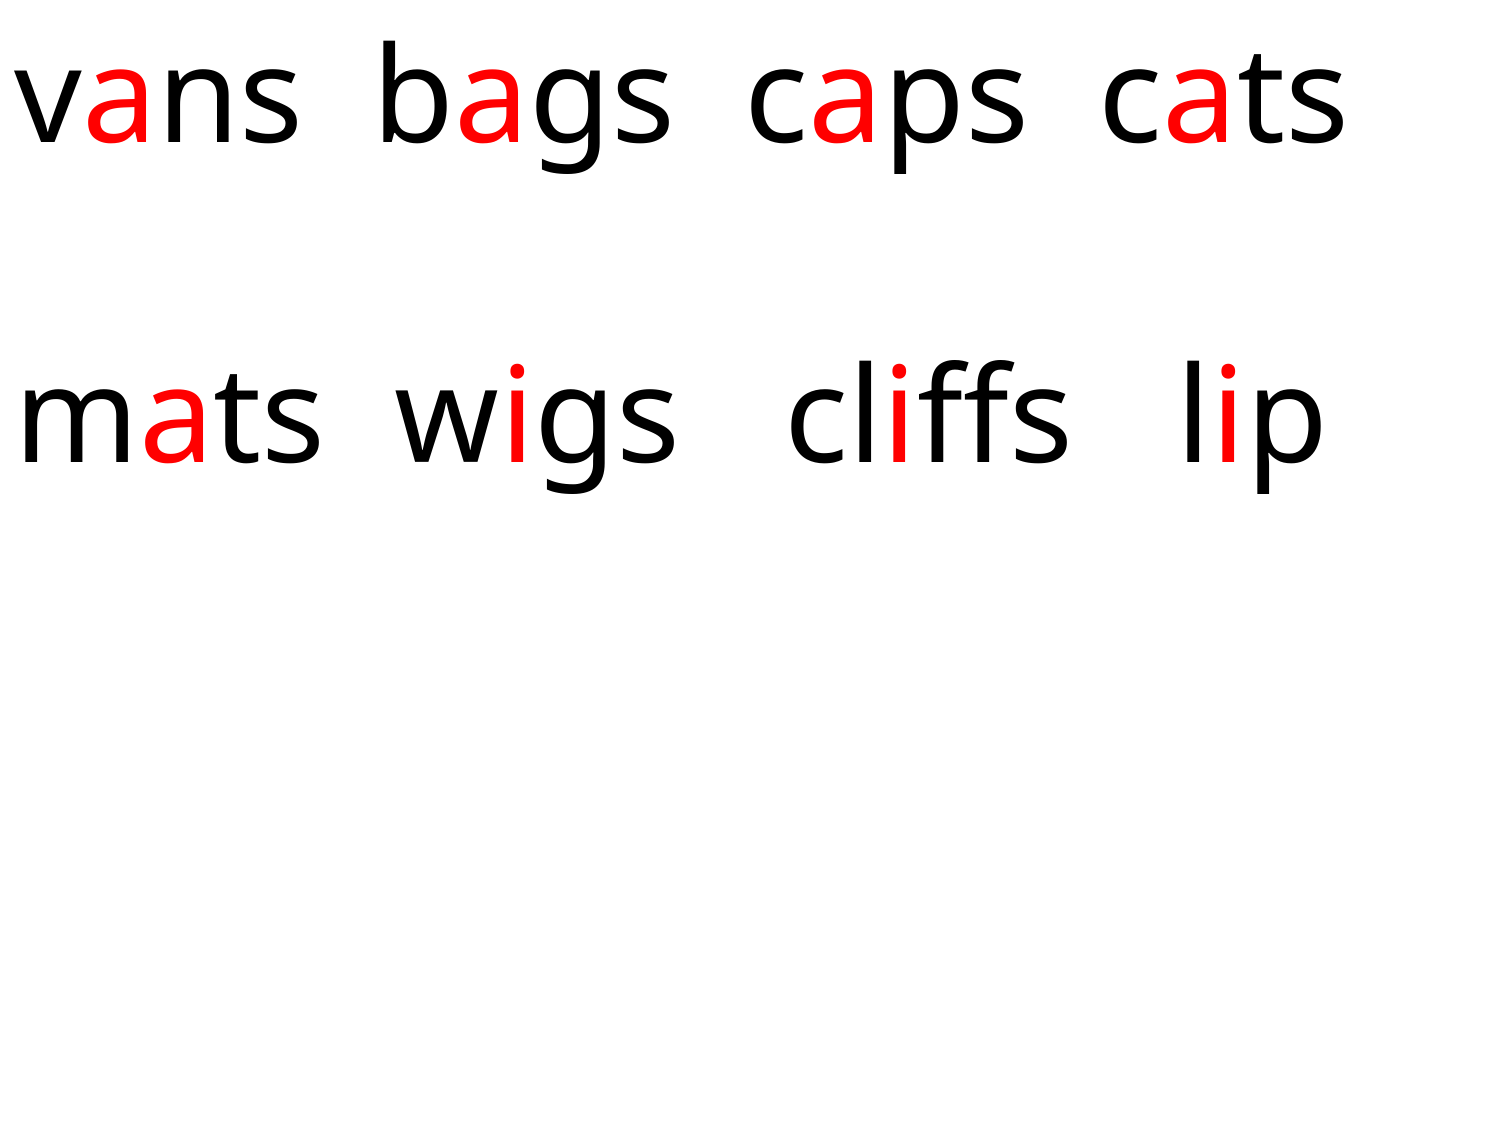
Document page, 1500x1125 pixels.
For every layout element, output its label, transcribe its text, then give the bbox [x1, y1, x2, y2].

text_box vans bags caps cats mats wigs cliffs lip [0, 1, 1478, 657]
